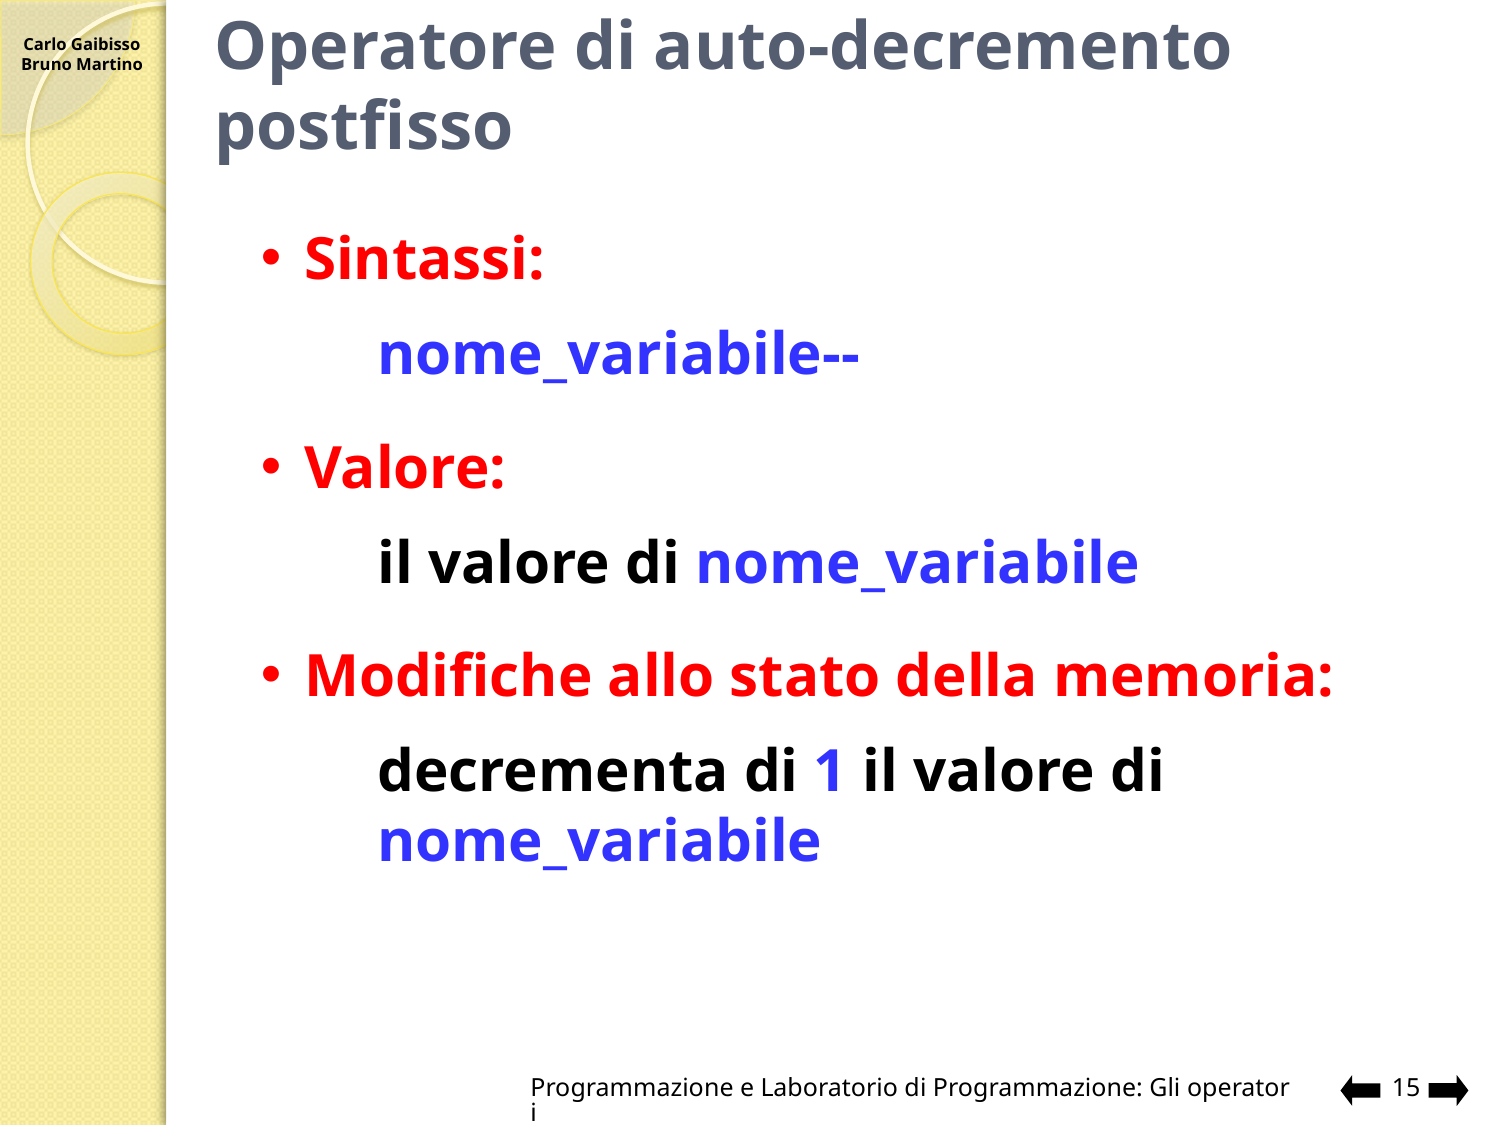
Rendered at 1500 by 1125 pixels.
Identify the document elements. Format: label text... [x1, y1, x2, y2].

slide_number 15 [1324, 1034, 1488, 1113]
text_box Sintassi: nome_variabile-- Valore: il valore di nome_variabile Modifiche allo stato della memoria: decrementa di 1 il valore di nome_variabile [246, 213, 1465, 881]
footer Programmazione e Laboratorio di Programmazione: Gli operatori [515, 1034, 1310, 1113]
title Operatore di auto-decremento postfisso [199, 34, 1500, 131]
